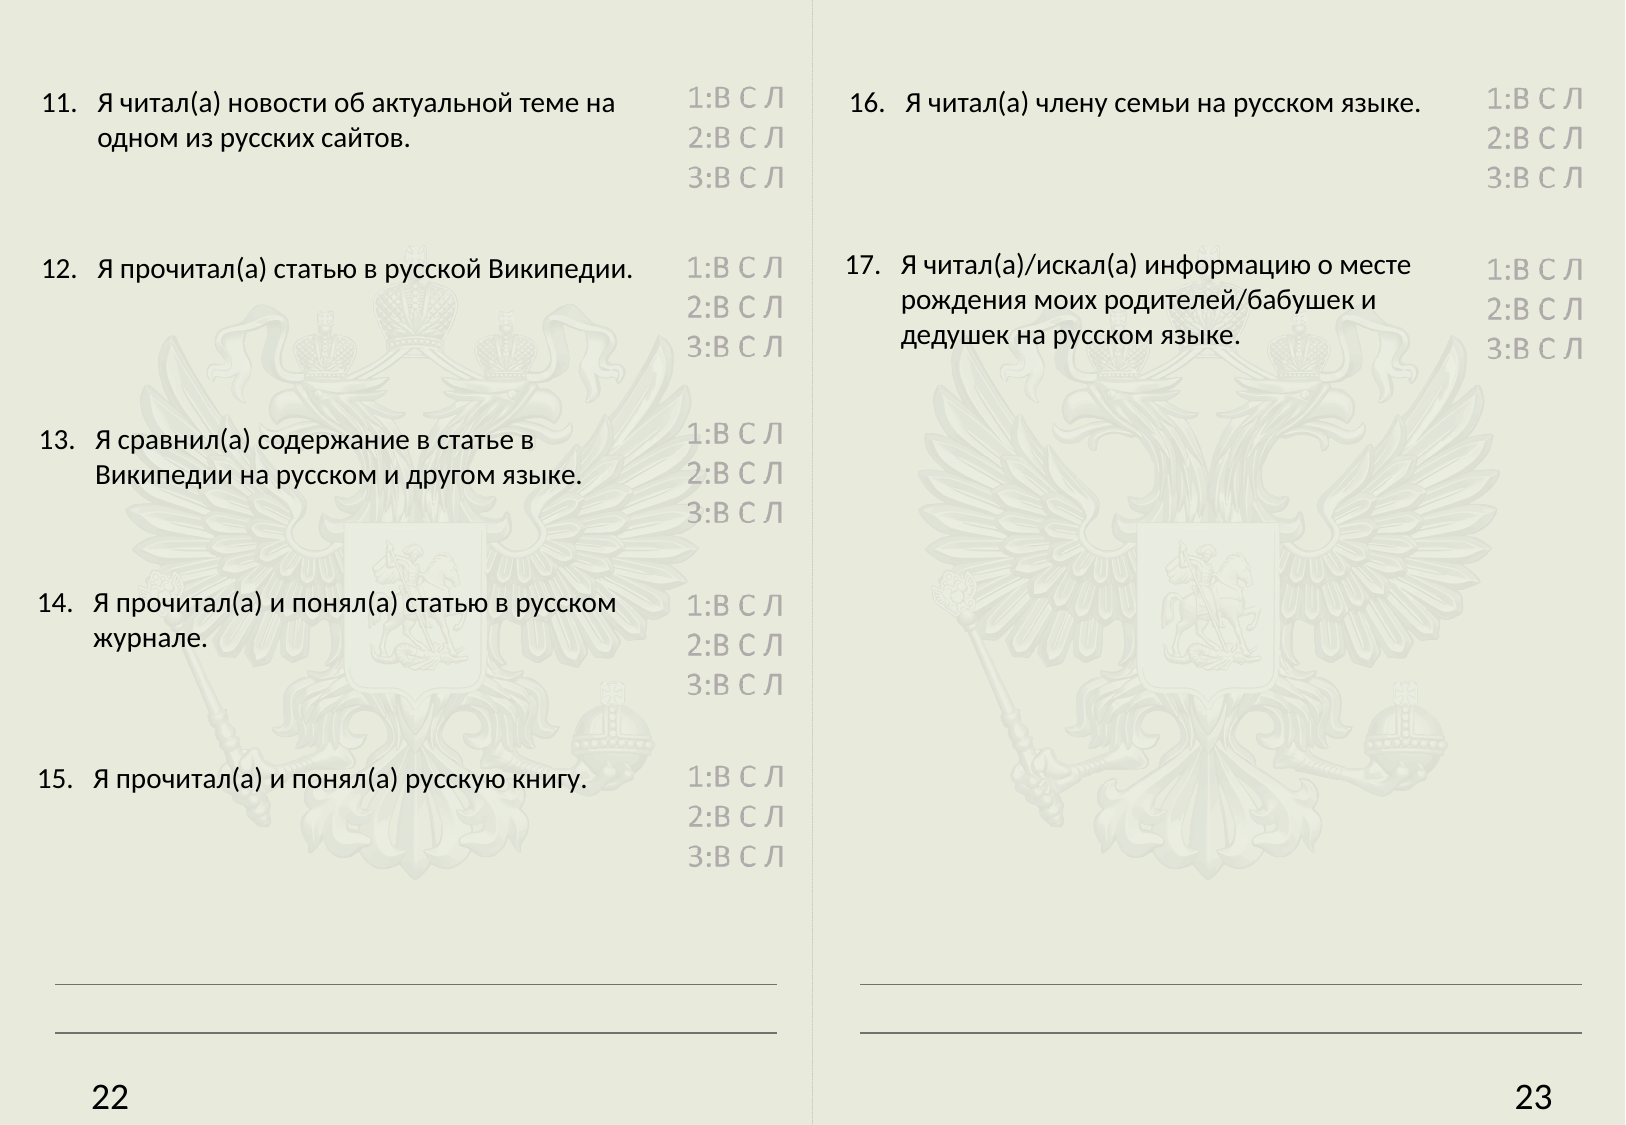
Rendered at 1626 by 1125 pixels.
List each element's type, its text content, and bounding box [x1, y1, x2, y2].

text_box Я читал(a)/искал(a) информацию о месте рождения моих родителей/бабушек и дедушек на русском языке. [829, 178, 1461, 358]
text_box Я прочитал(a) и понял(a) статью в русском журнале. [22, 516, 125, 662]
text_box Я прочитал(а) и понял(а) русскую книгу. [22, 692, 125, 802]
text_box Я читал(a) новости об актуальной теме на одном из русских сайтов. [26, 76, 666, 161]
picture [918, 237, 1621, 880]
text_box 23 [1499, 1064, 1568, 1125]
text_box Я прочитал(a) статью в русской Википедии. [26, 181, 687, 292]
text_box Я читал(а) члену семьи на русском языке. [834, 76, 1465, 126]
text_box 22 [76, 1064, 145, 1125]
picture [666, 65, 822, 217]
picture [125, 235, 822, 896]
text_box Я сравнил(a) содержание в статье в Википедии на русском и другом языке. [23, 352, 125, 498]
picture [1465, 66, 1621, 217]
